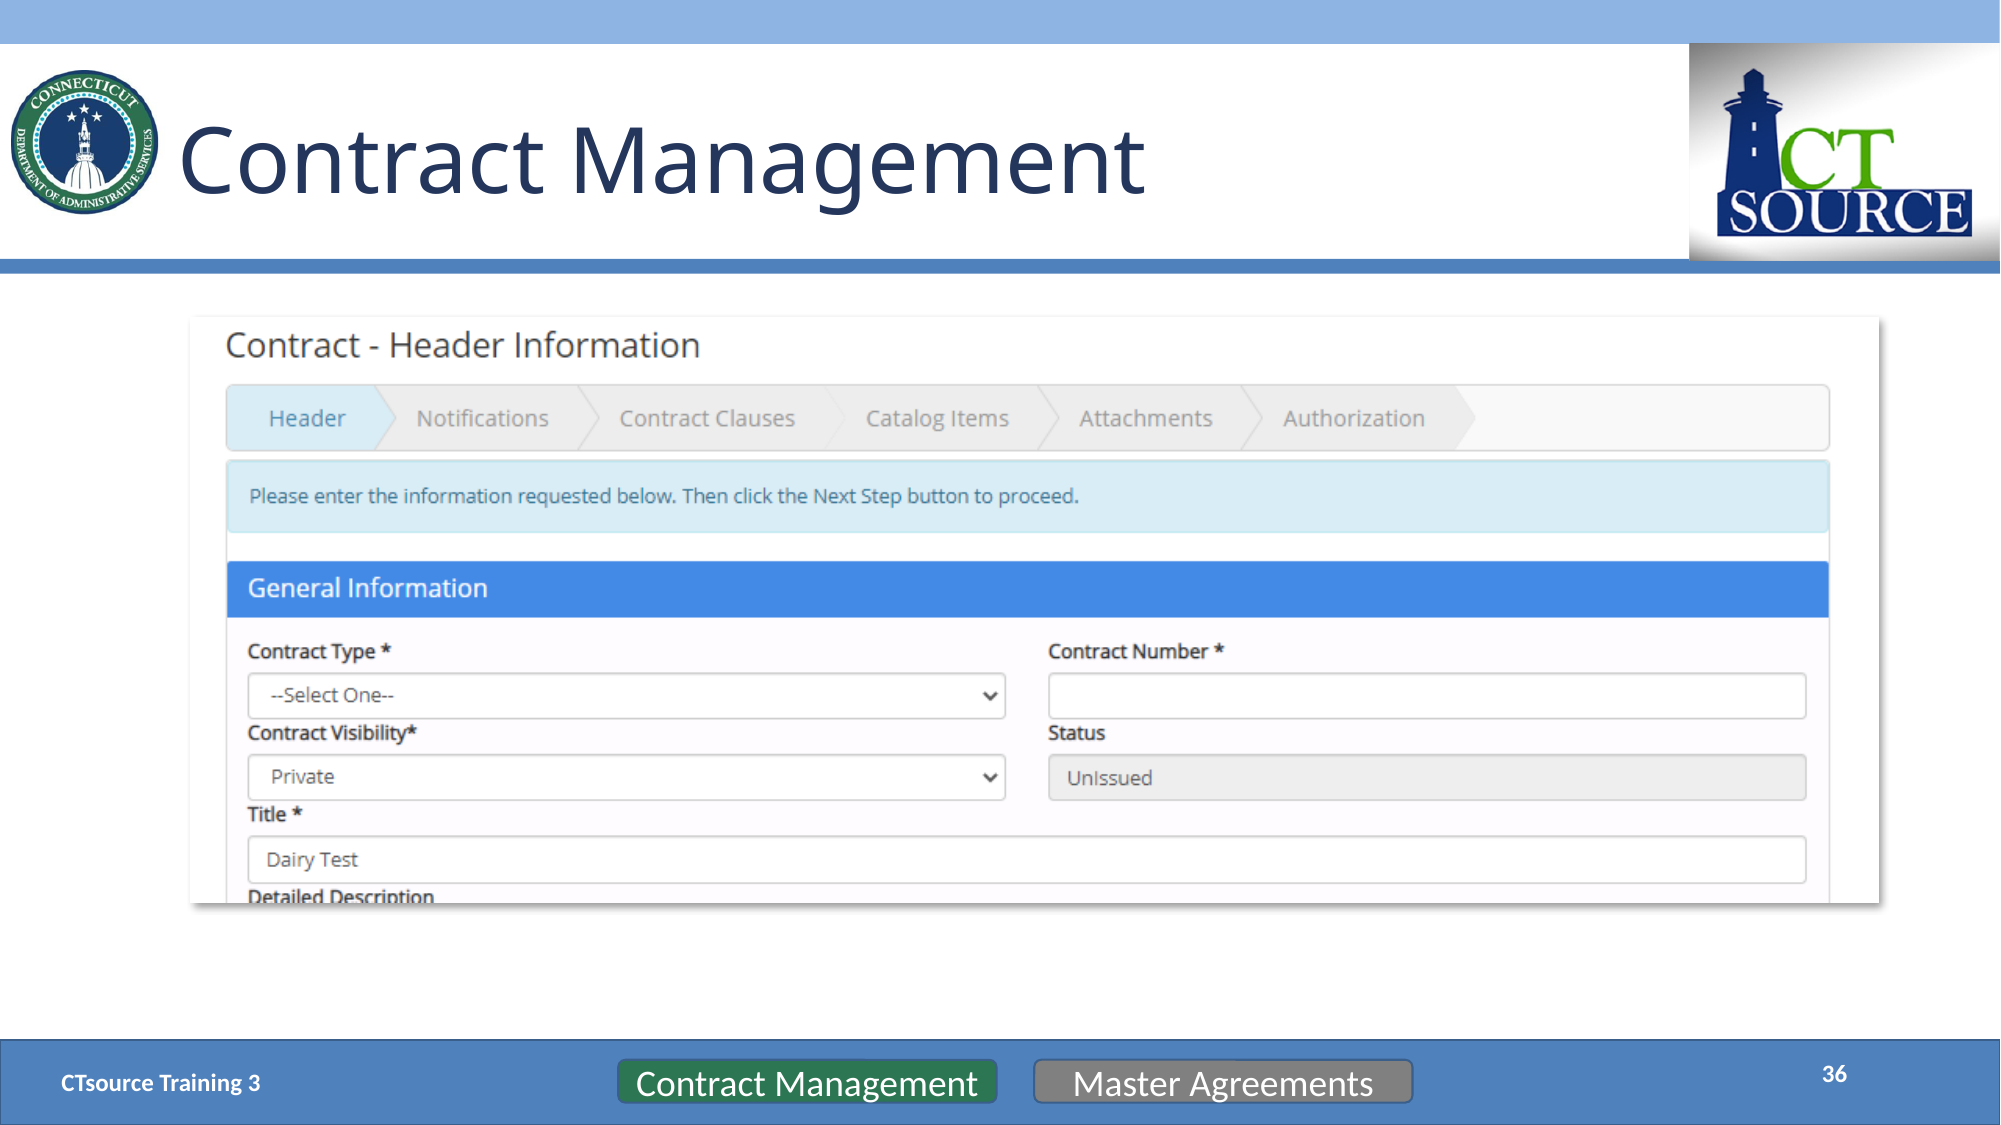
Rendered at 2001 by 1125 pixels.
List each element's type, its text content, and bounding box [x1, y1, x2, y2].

picture [190, 317, 1879, 903]
title Contract Management [162, 55, 1239, 273]
text_box CTsource Training 3 [46, 1051, 497, 1112]
picture [4, 67, 162, 218]
slide_number 36 [1412, 1042, 1863, 1103]
text_box Master Agreements [1033, 1058, 1414, 1104]
text_box Contract Management [617, 1058, 998, 1104]
picture [1689, 43, 2000, 261]
text_box [0, 1039, 2000, 1125]
